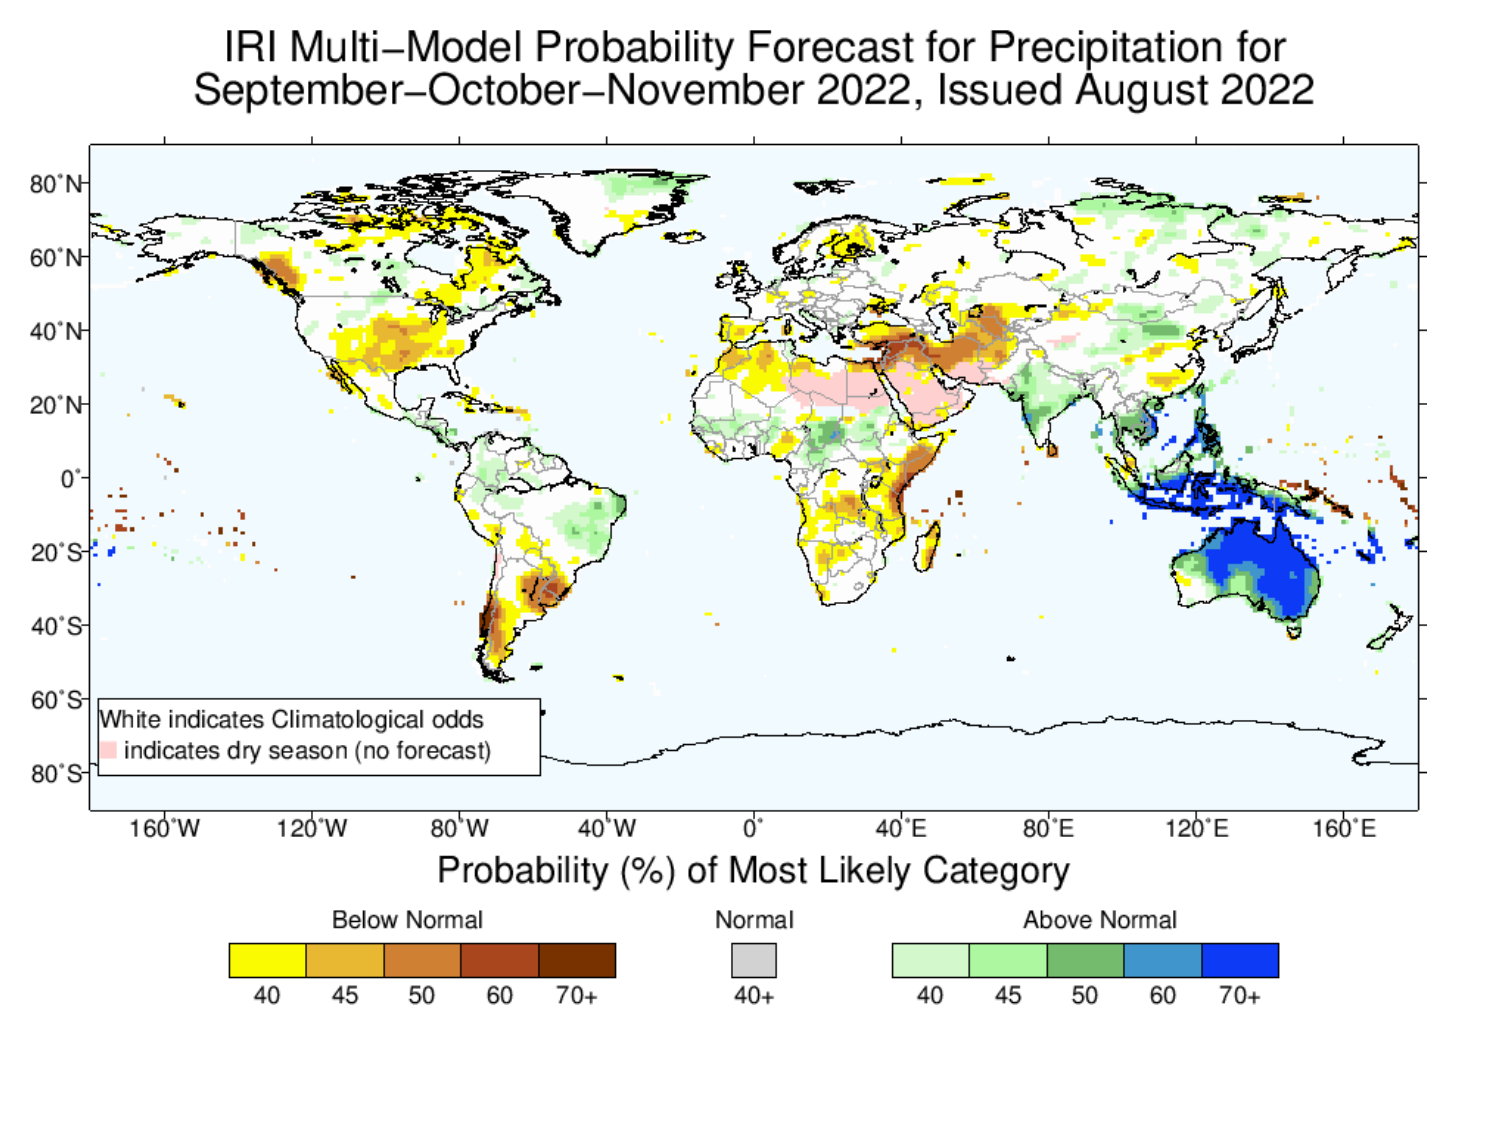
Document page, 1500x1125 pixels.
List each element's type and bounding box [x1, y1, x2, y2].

picture [29, 29, 1427, 1006]
